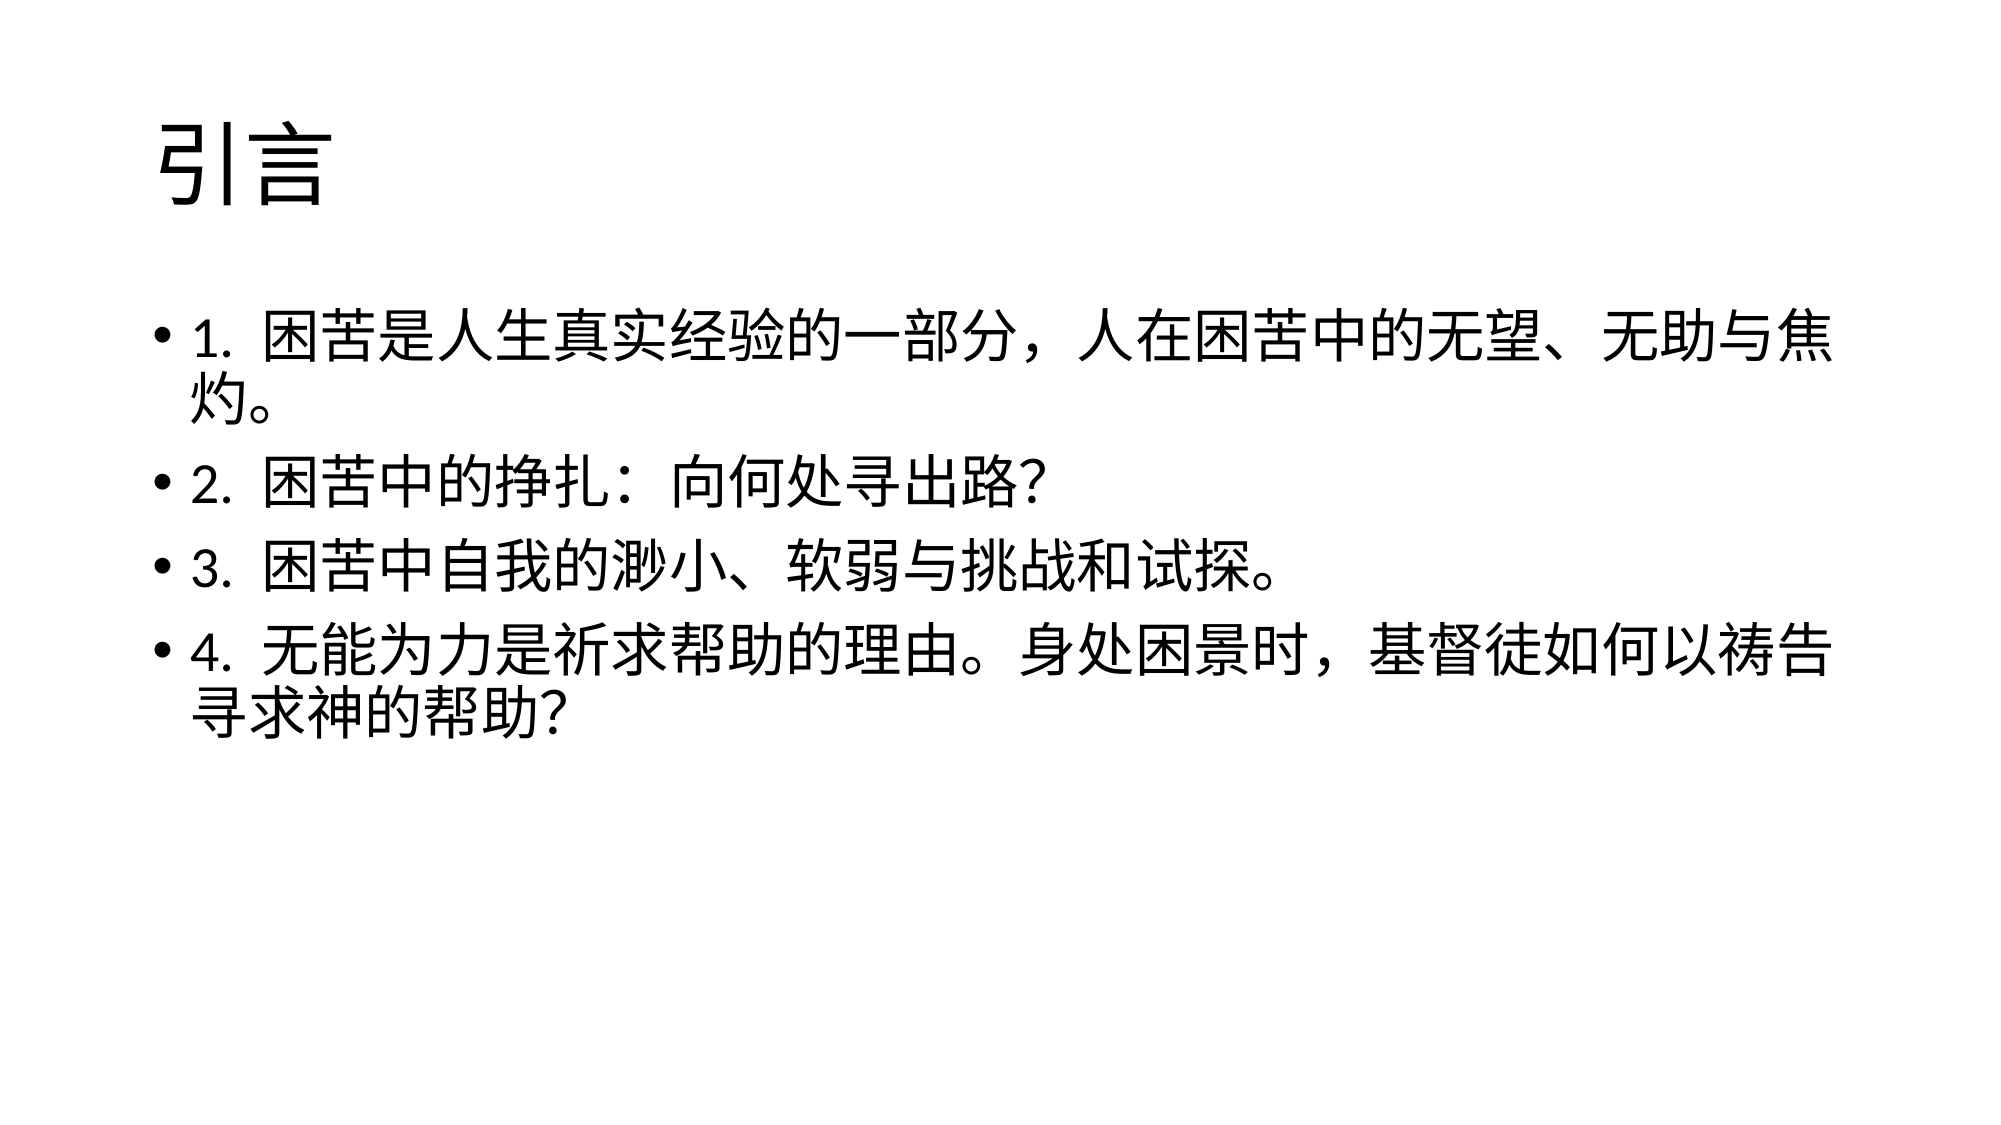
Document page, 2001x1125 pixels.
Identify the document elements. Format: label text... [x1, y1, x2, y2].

title 引言 [137, 59, 1863, 278]
list 1. 困苦是人生真实经验的一部分，人在困苦中的无望、无助与焦灼。 2. 困苦中的挣扎：向何处寻出路？ 3. 困苦中自我的渺小、软弱与挑战和试探。 4. 无能为力是祈求帮助的理由。身处困景时，基督徒如何以祷告寻求神的帮助？ [137, 299, 1863, 1014]
